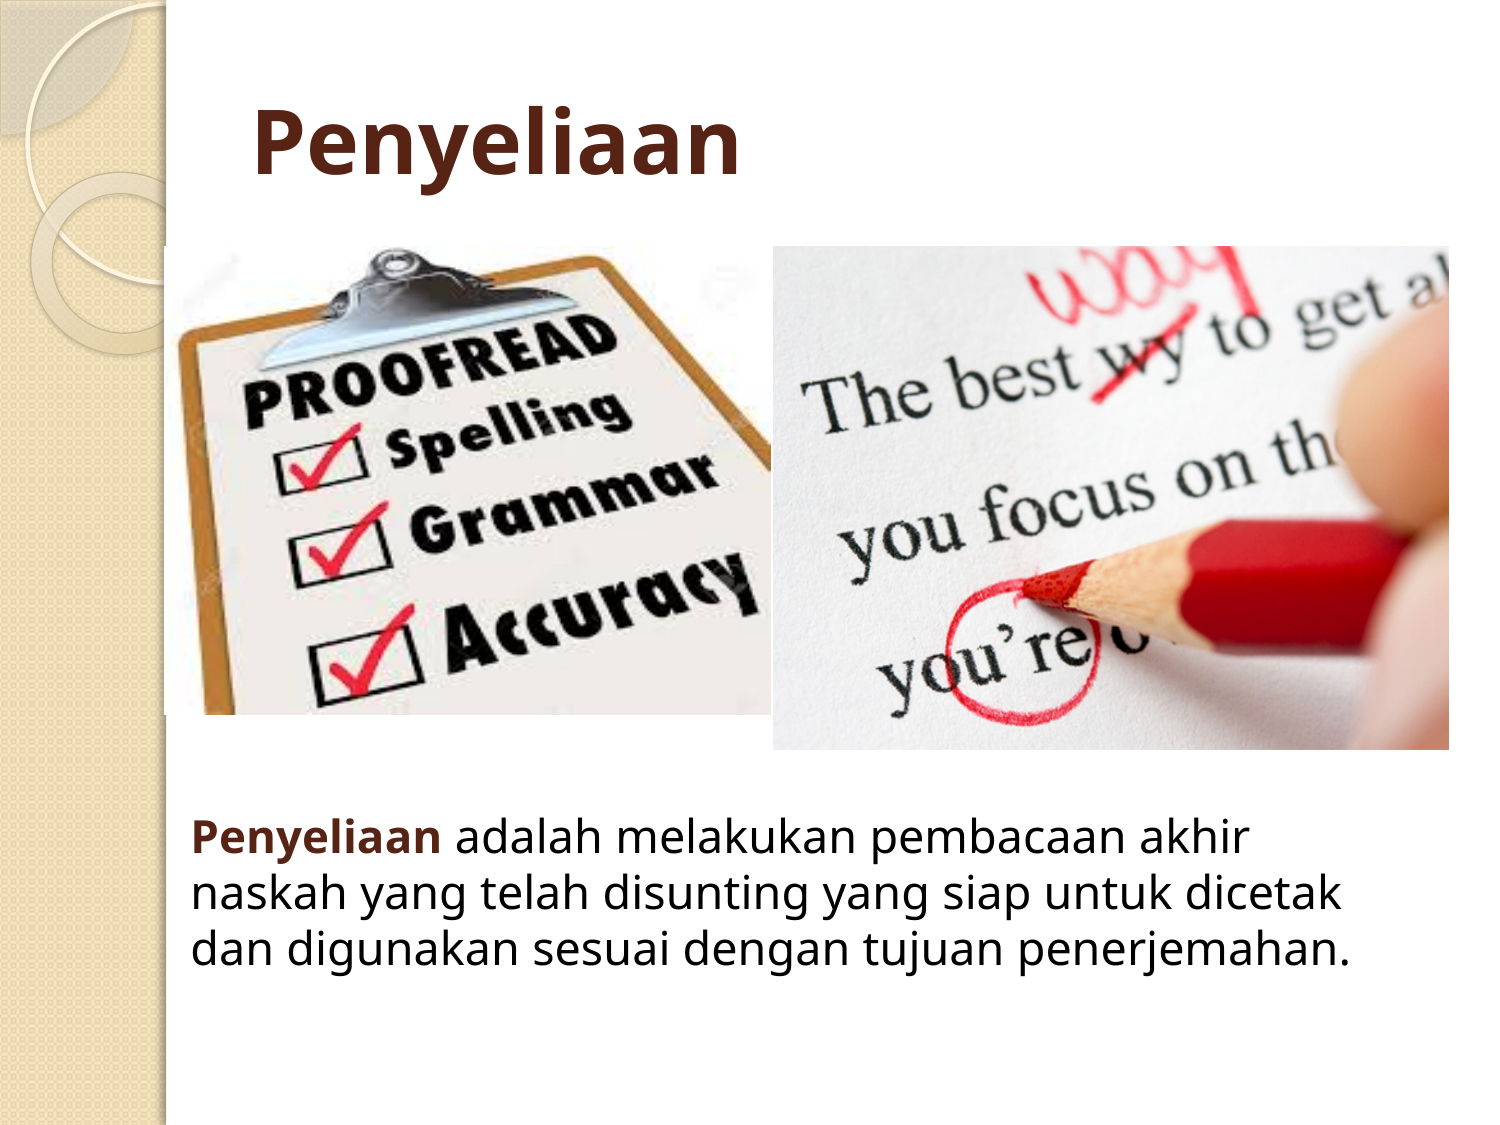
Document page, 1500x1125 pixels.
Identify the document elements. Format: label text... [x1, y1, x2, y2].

picture [773, 245, 1450, 751]
title Penyeliaan [235, 45, 1466, 233]
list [163, 245, 771, 716]
text_box Penyeliaan adalah melakukan pembacaan akhir naskah yang telah disunting yang siap untuk dicetak dan digunakan sesuai dengan tujuan penerjemahan. [175, 796, 1406, 985]
